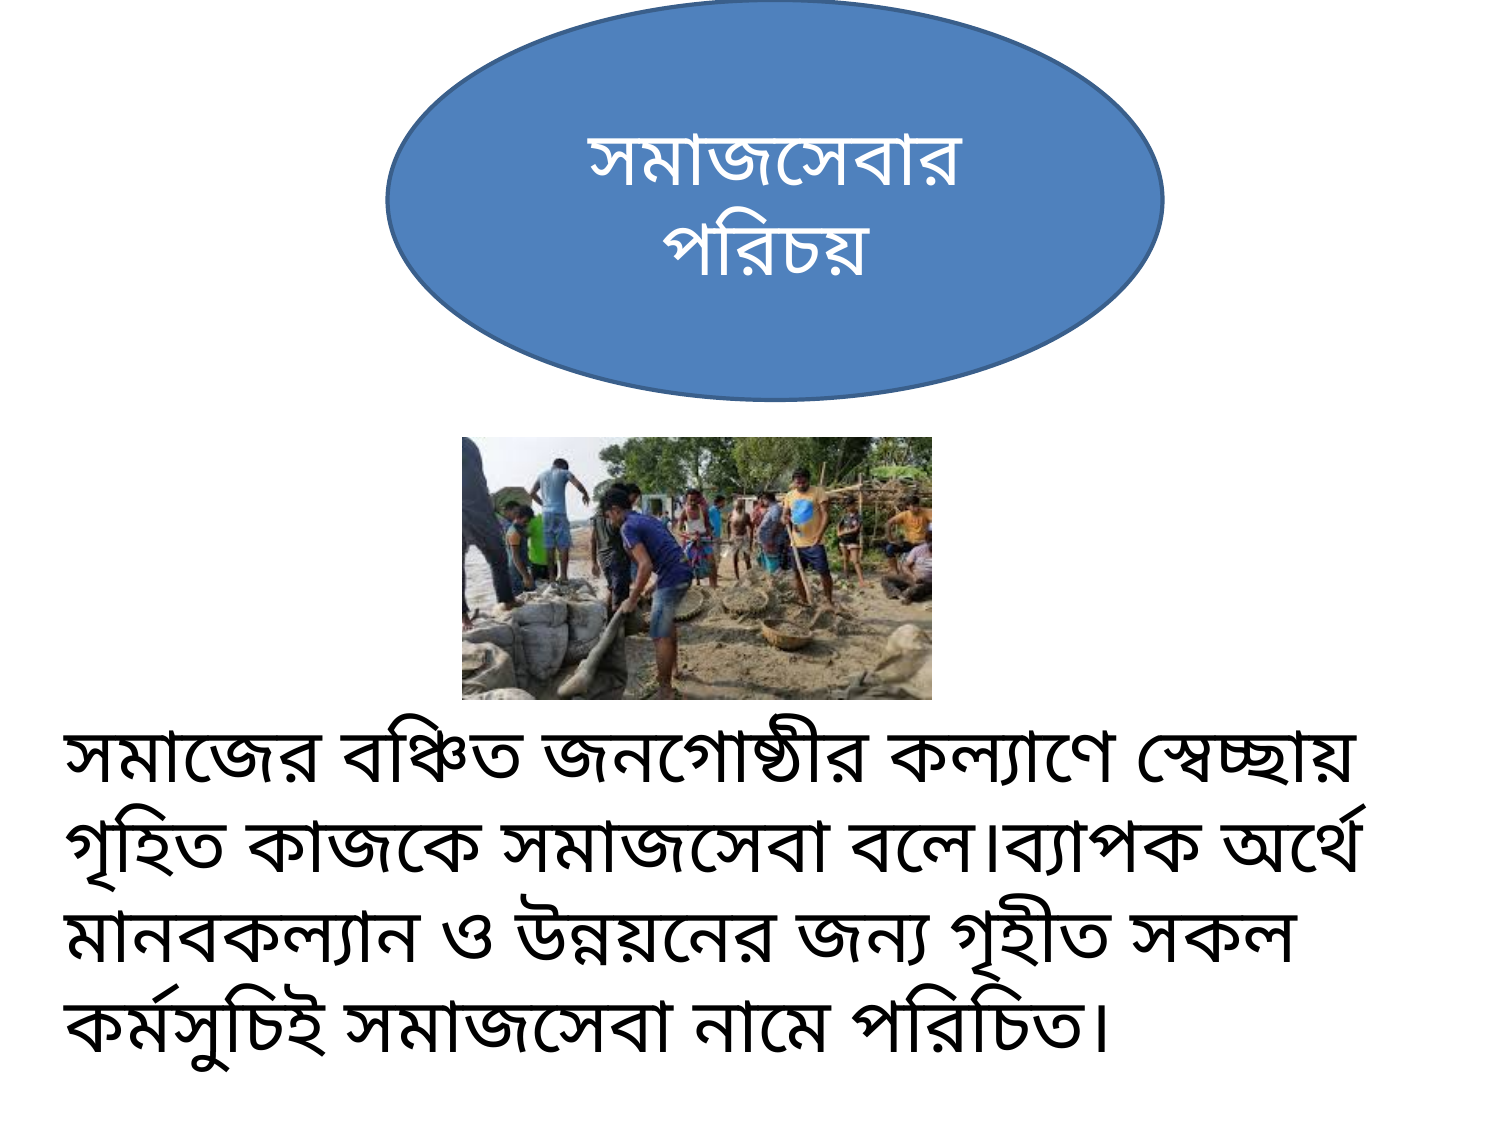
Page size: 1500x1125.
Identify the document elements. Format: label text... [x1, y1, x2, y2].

picture [462, 437, 932, 701]
text_box সমাজের বঞ্চিত জনগোষ্ঠীর কল্যাণে স্বেচ্ছায় গৃহিত কাজকে সমাজসেবা বলে।ব্যাপক অর্থে মানবকল্যান ও উন্নয়নের জন্য গৃহীত সকল কর্মসুচিই সমাজসেবা নামে পরিচিত। [49, 699, 1388, 1075]
text_box সমাজসেবার পরিচয় [385, 0, 1165, 403]
